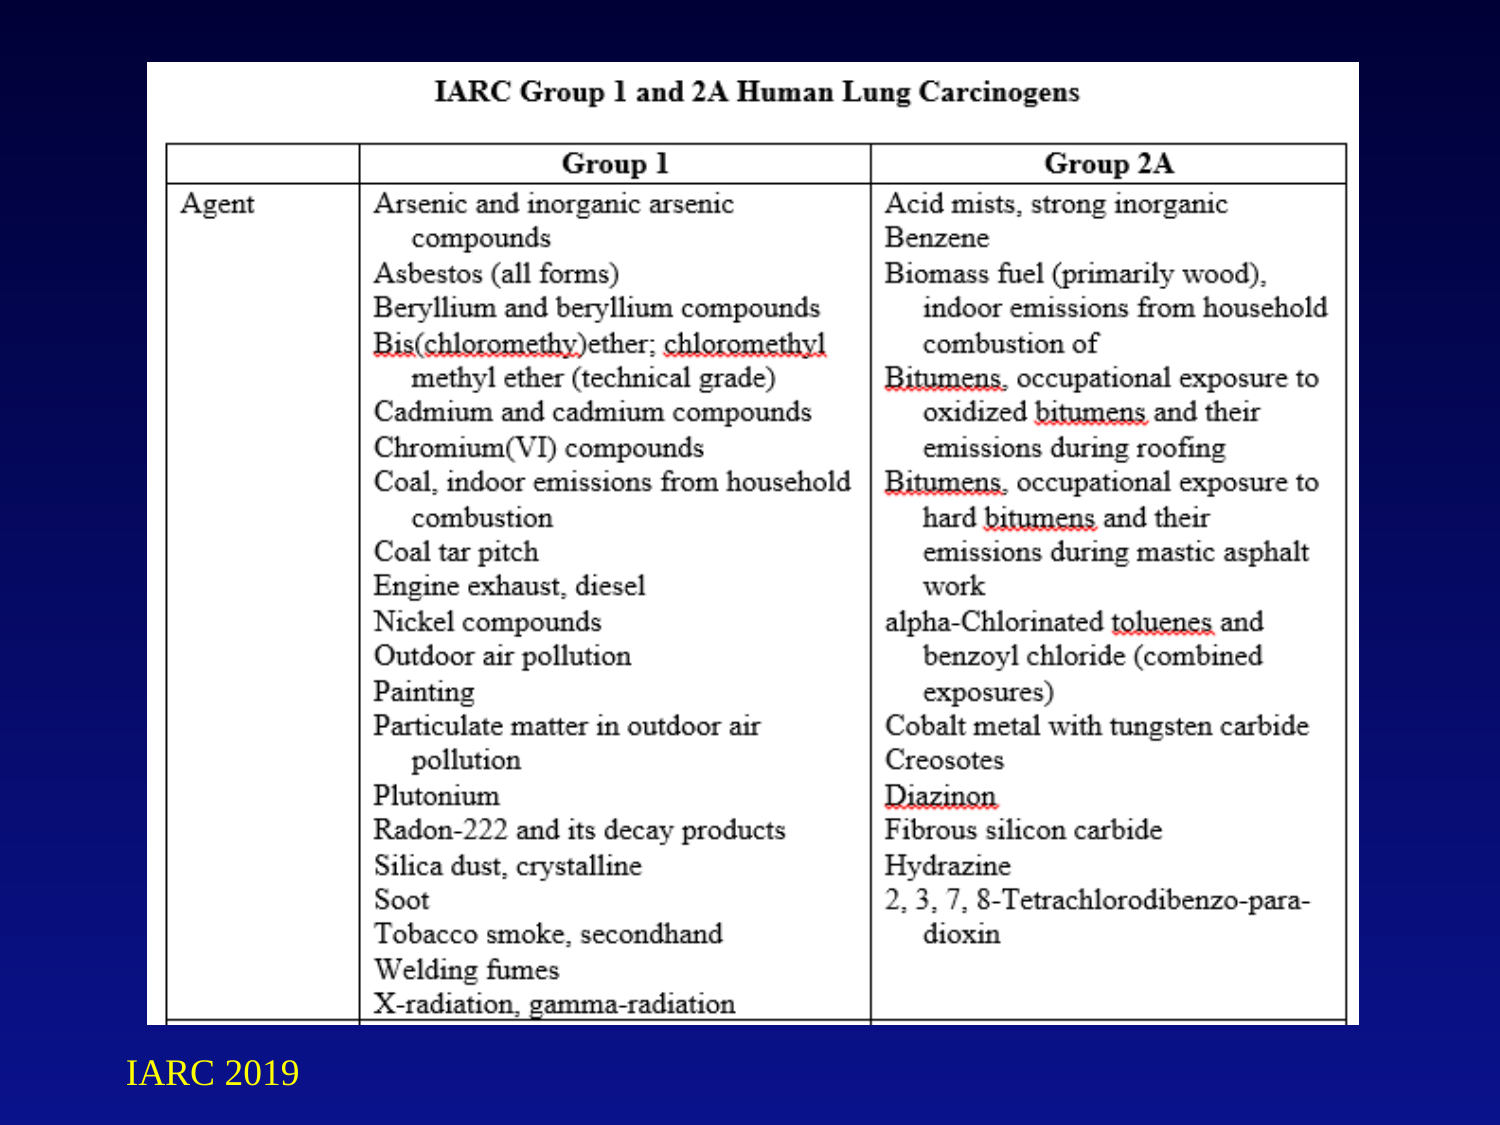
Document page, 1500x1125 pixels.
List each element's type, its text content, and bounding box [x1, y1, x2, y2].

title IARC 2019 [0, 976, 851, 1125]
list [147, 62, 1359, 1025]
